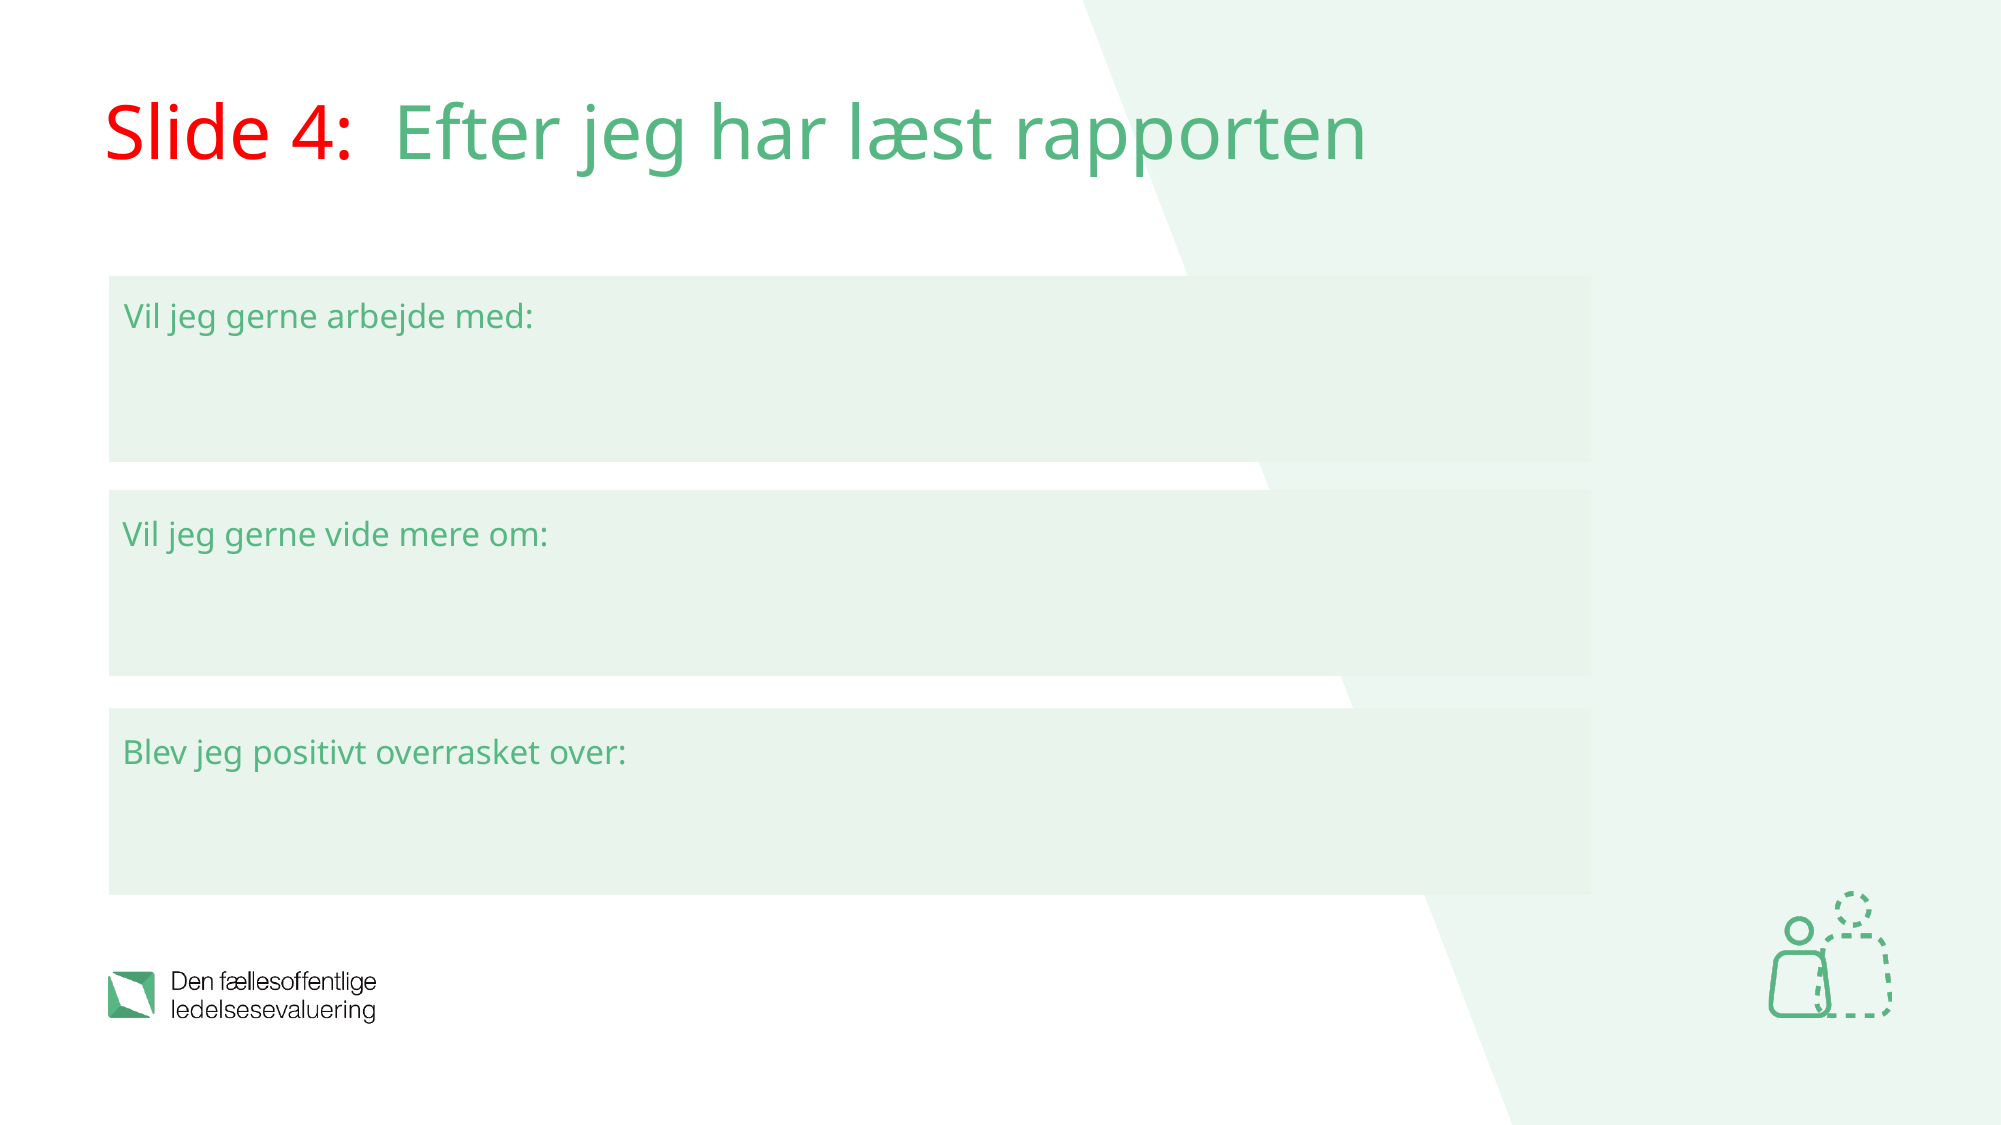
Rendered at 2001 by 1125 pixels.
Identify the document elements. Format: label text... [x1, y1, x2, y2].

text_box Blev jeg positivt overrasket over: [107, 727, 643, 780]
text_box [108, 275, 1592, 463]
title Slide 4: Efter jeg har læst rapporten [89, 87, 1815, 254]
text_box [108, 489, 1592, 677]
text_box Vil jeg gerne vide mere om: [107, 508, 565, 562]
picture [108, 955, 377, 1036]
text_box [108, 707, 1592, 896]
text_box Vil jeg gerne arbejde med: [109, 291, 550, 344]
picture [1768, 891, 1892, 1018]
